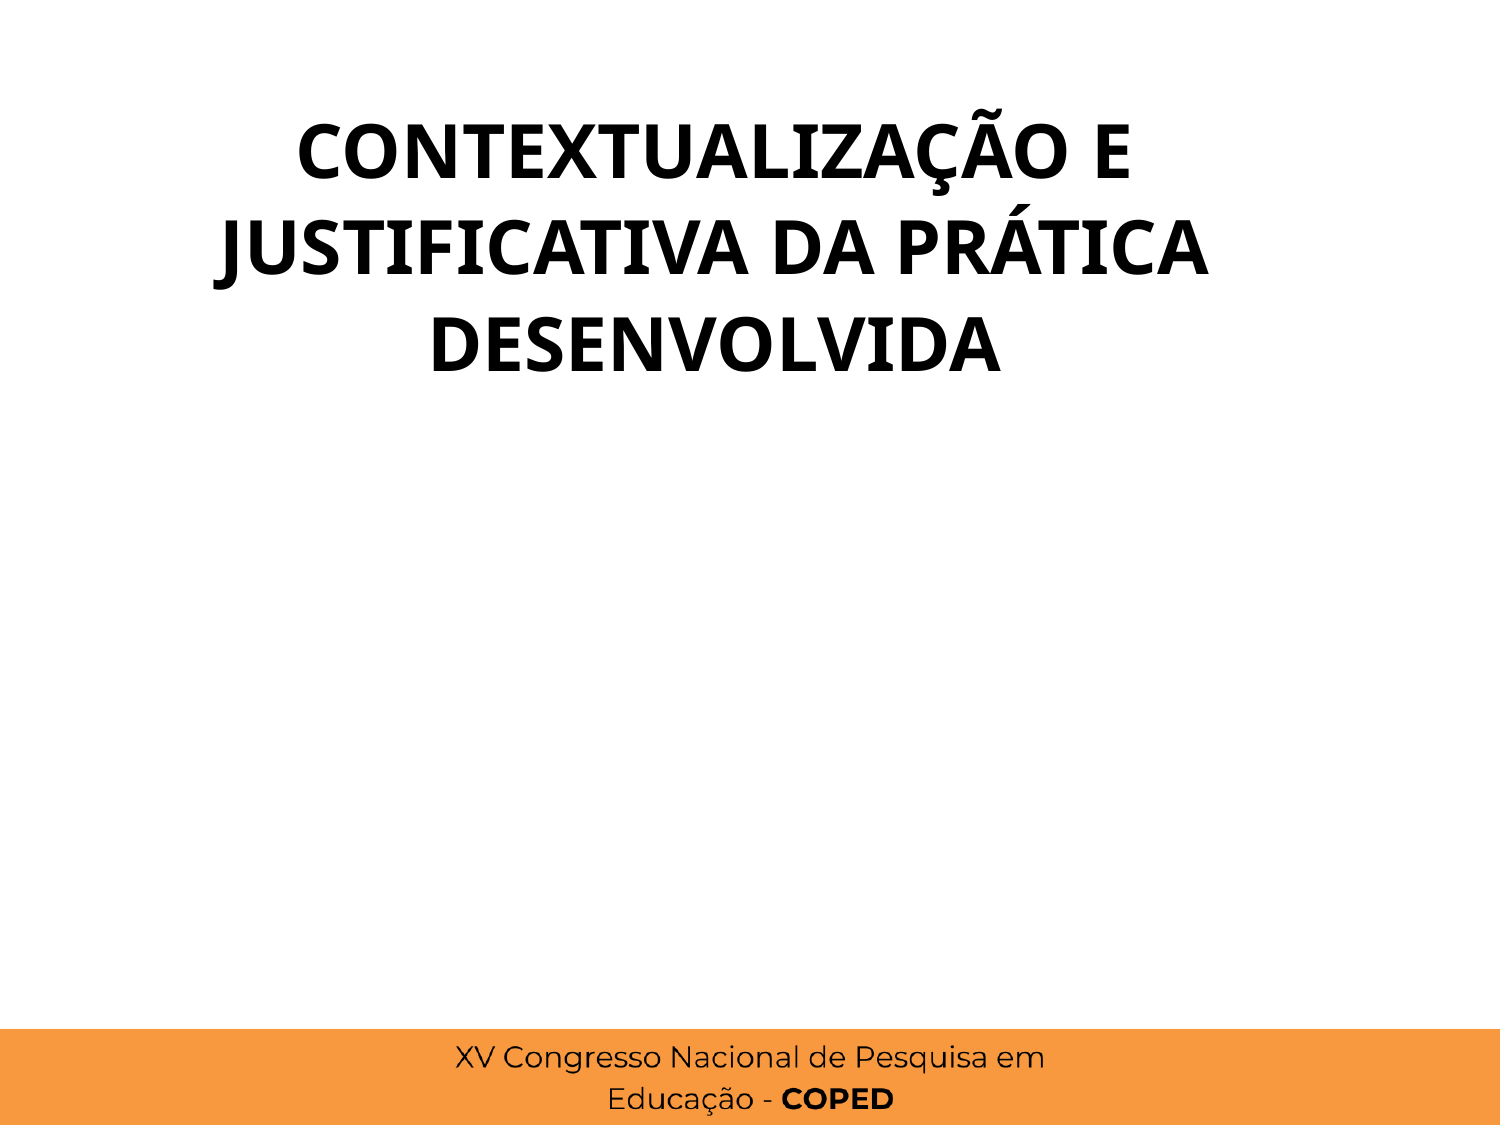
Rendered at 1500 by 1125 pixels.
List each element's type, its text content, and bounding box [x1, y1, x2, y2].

text_box CONTEXTUALIZAÇÃO E JUSTIFICATIVA DA PRÁTICA DESENVOLVIDA [147, 89, 1282, 394]
picture [0, 997, 1500, 1125]
